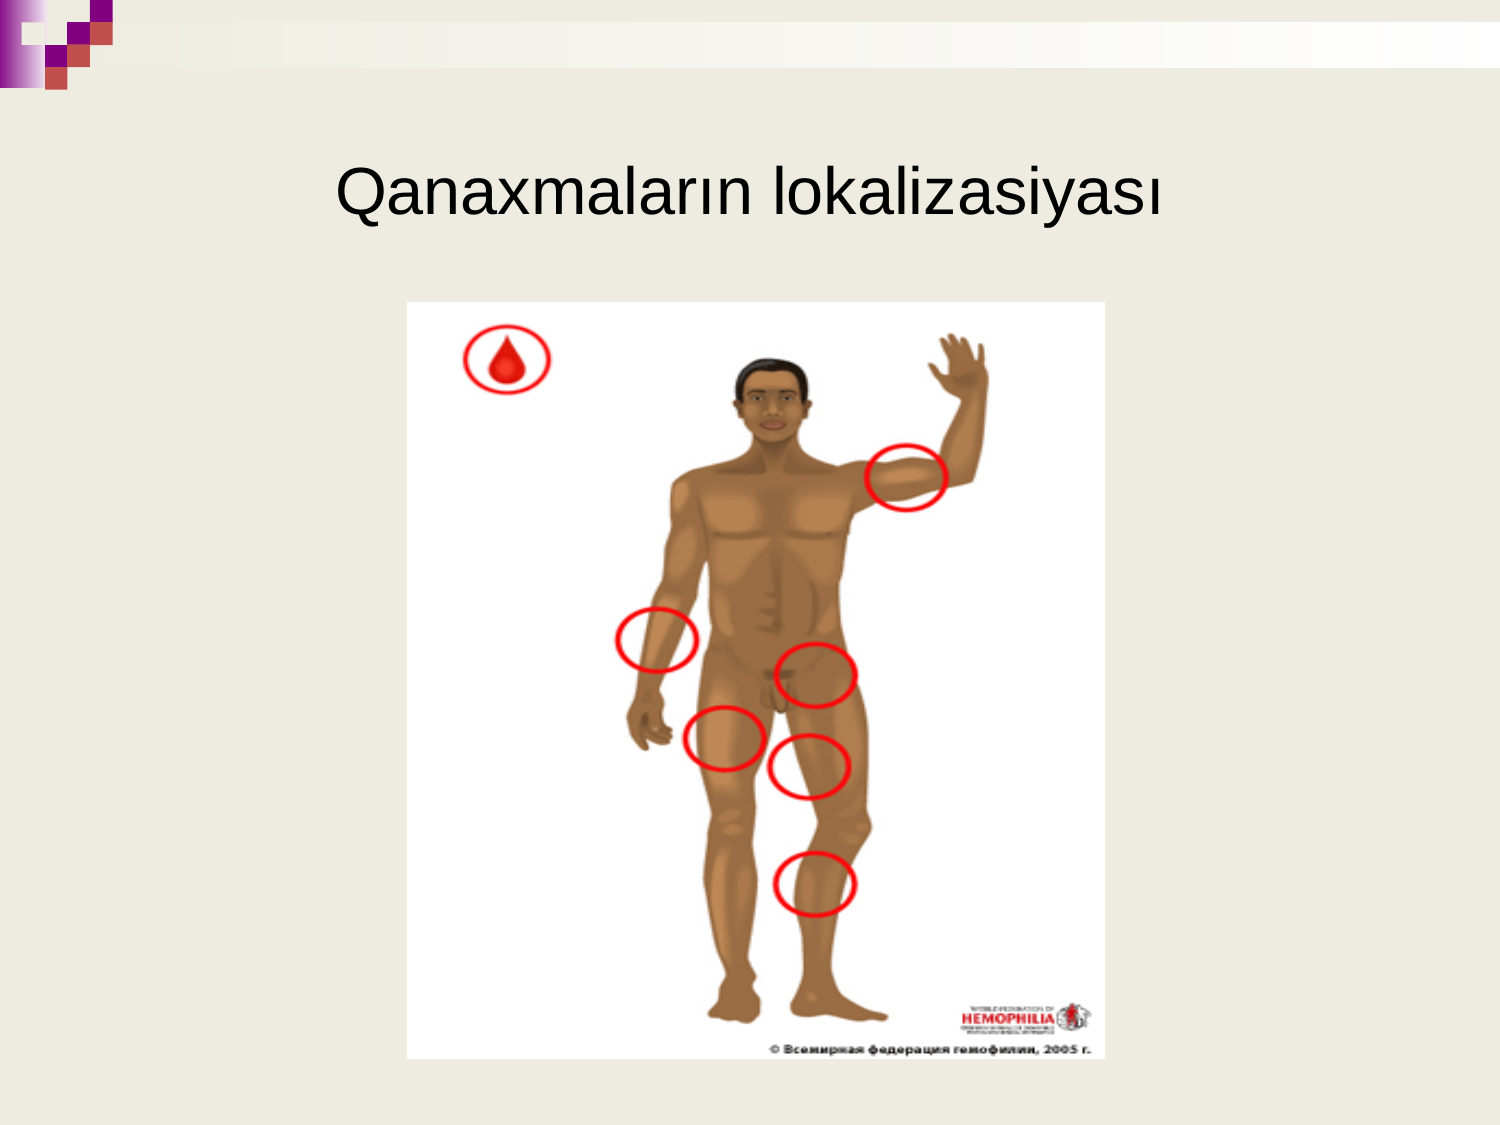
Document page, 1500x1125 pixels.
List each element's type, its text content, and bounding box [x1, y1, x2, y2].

title Qanaxmaların lokalizasiyası [74, 74, 1426, 301]
picture [407, 302, 1105, 1059]
